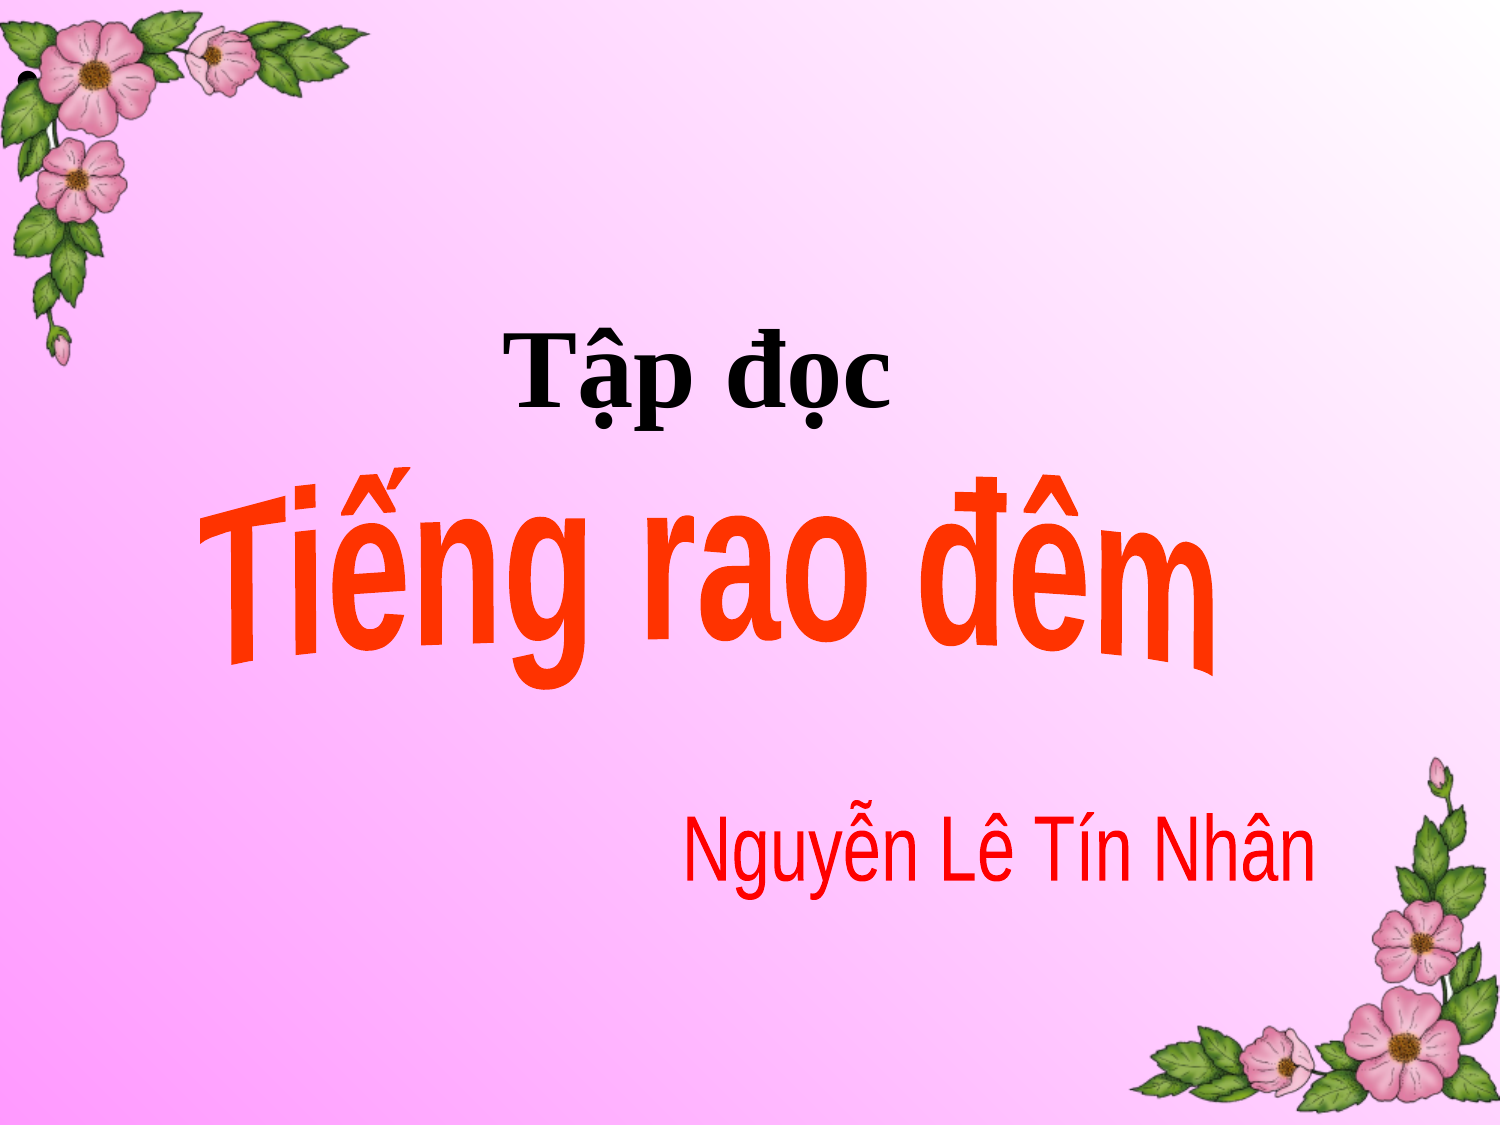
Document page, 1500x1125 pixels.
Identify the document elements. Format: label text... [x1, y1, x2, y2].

picture [1124, 749, 1500, 1125]
list [0, 37, 1500, 1005]
picture [0, 0, 376, 376]
text_box Tập đọc [487, 287, 1025, 438]
